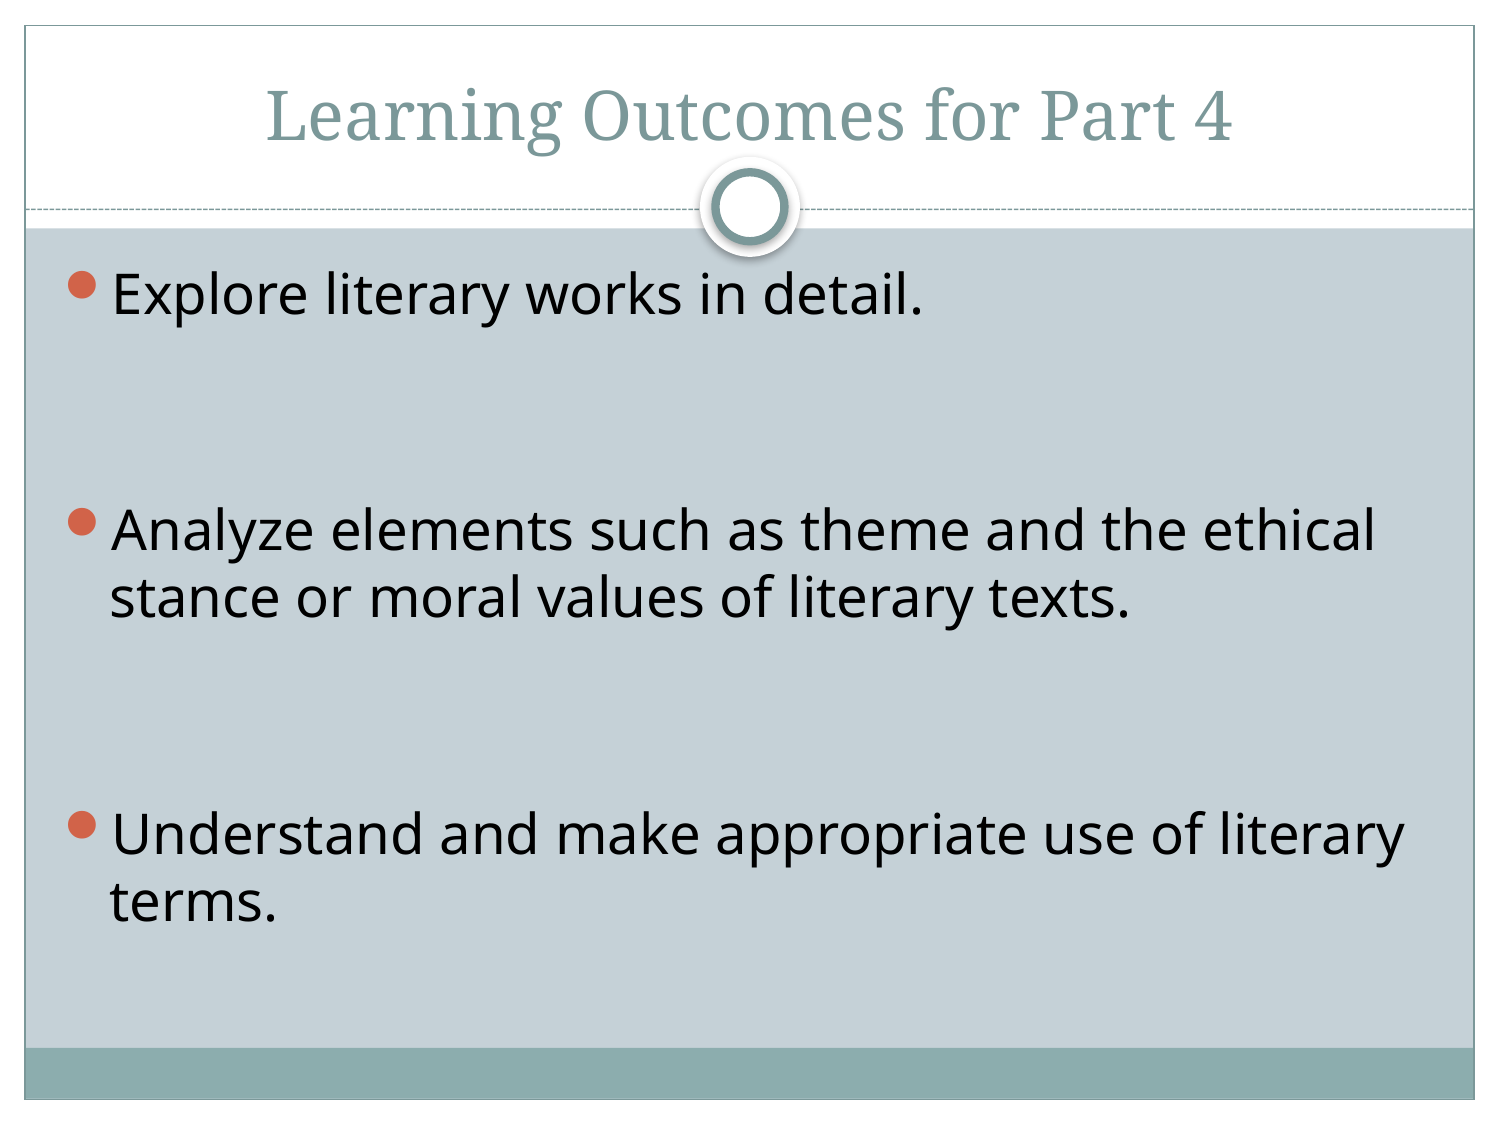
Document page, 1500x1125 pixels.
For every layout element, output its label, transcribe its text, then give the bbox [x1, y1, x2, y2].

title Learning Outcomes for Part 4 [49, 37, 1450, 162]
list Explore literary works in detail. Analyze elements such as theme and the ethical stance or moral values of literary texts. Understand and make appropriate use of literary terms. [49, 250, 1445, 1001]
